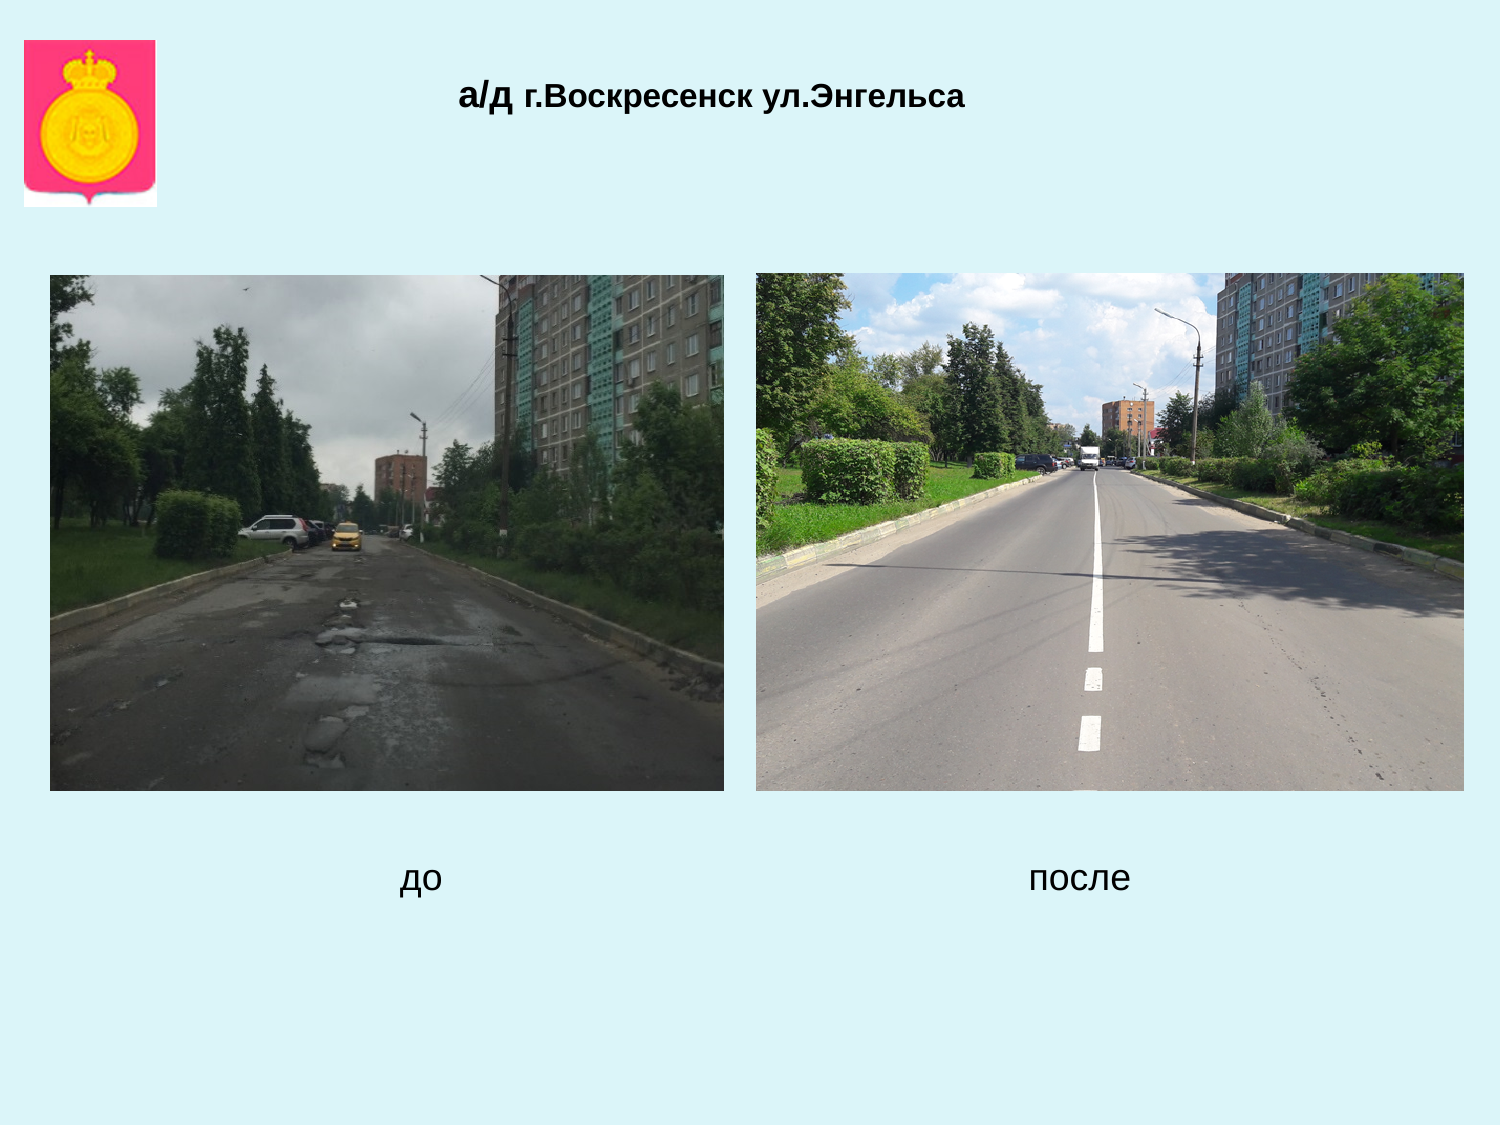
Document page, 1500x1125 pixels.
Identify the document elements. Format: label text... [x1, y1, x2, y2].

picture [756, 273, 1464, 792]
text_box до после [385, 845, 1194, 906]
picture [49, 275, 733, 792]
picture [24, 40, 158, 207]
text_box а/д г.Воскресенск ул.Энгельса [167, 63, 990, 123]
